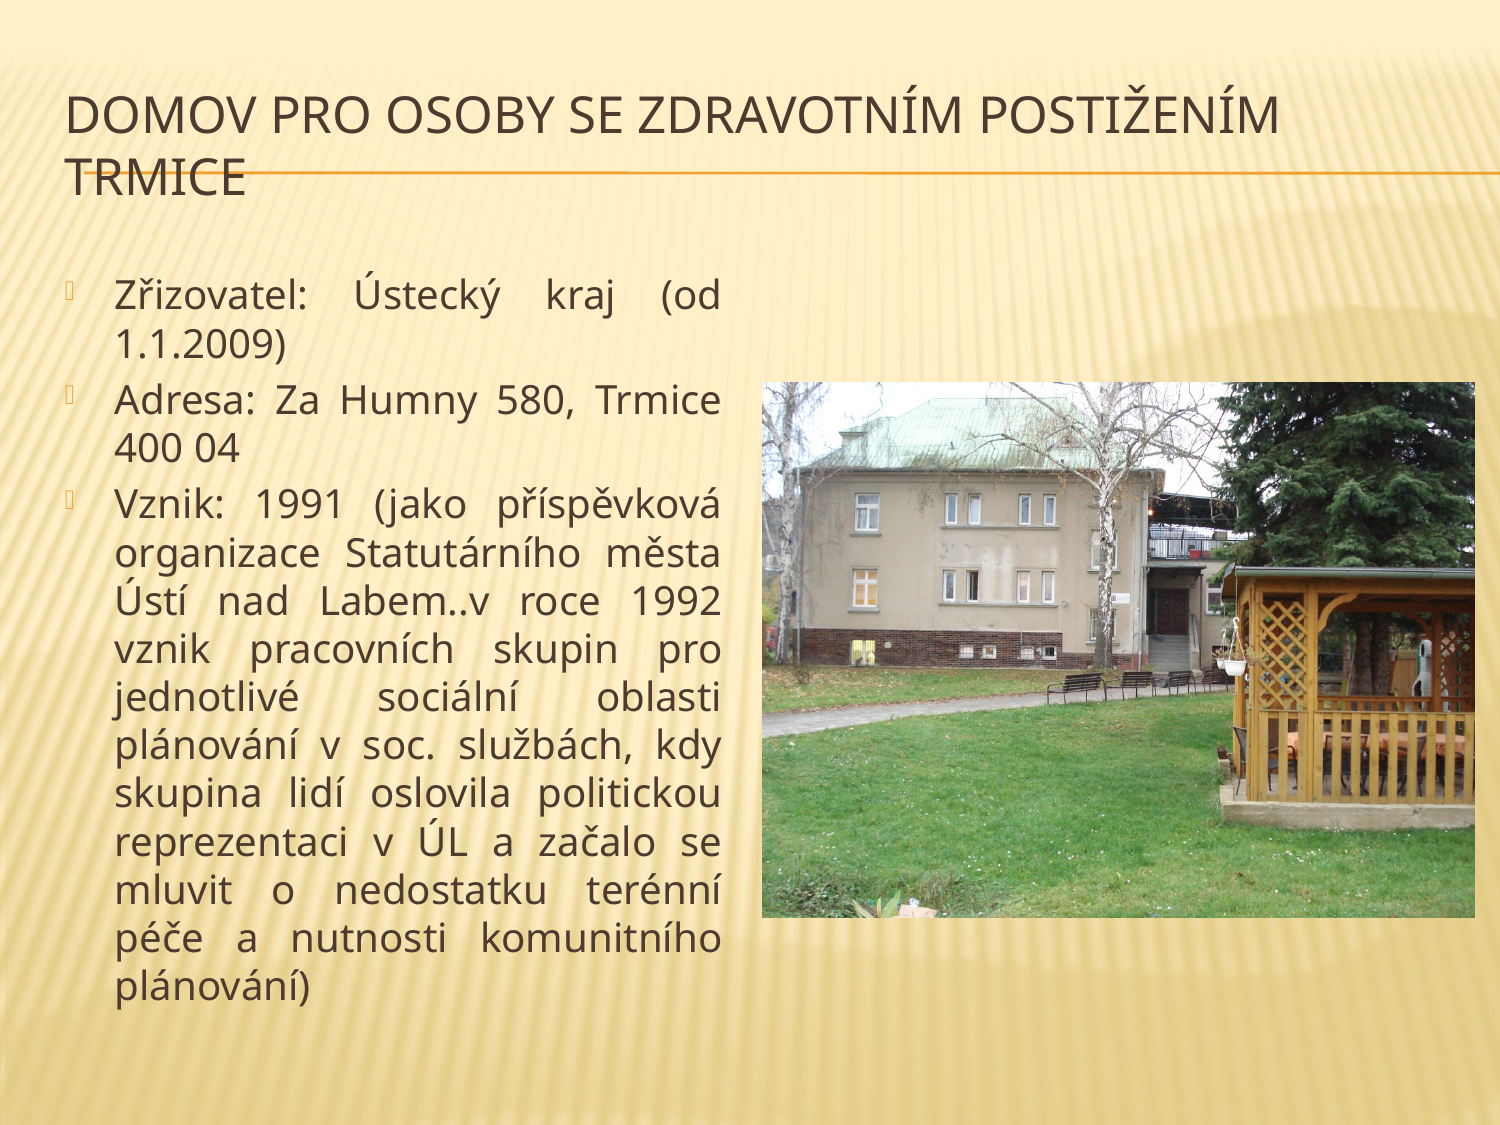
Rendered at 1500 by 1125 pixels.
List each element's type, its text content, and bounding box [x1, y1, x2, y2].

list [762, 382, 1476, 918]
list Zřizovatel: Ústecký kraj (od 1.1.2009) Adresa: Za Humny 580, Trmice 400 04 Vznik: 1991 (jako příspěvková organizace Statutárního města Ústí nad Labem..v roce 1992 vznik pracovních skupin pro jednotlivé sociální oblasti plánování v soc. službách, kdy skupina lidí oslovila politickou reprezentaci v ÚL a začalo se mluvit o nedostatku terénní péče a nutnosti komunitního plánování) [50, 262, 738, 1038]
title Domov pro osoby se zdravotním postižením Trmice [49, 75, 1475, 213]
